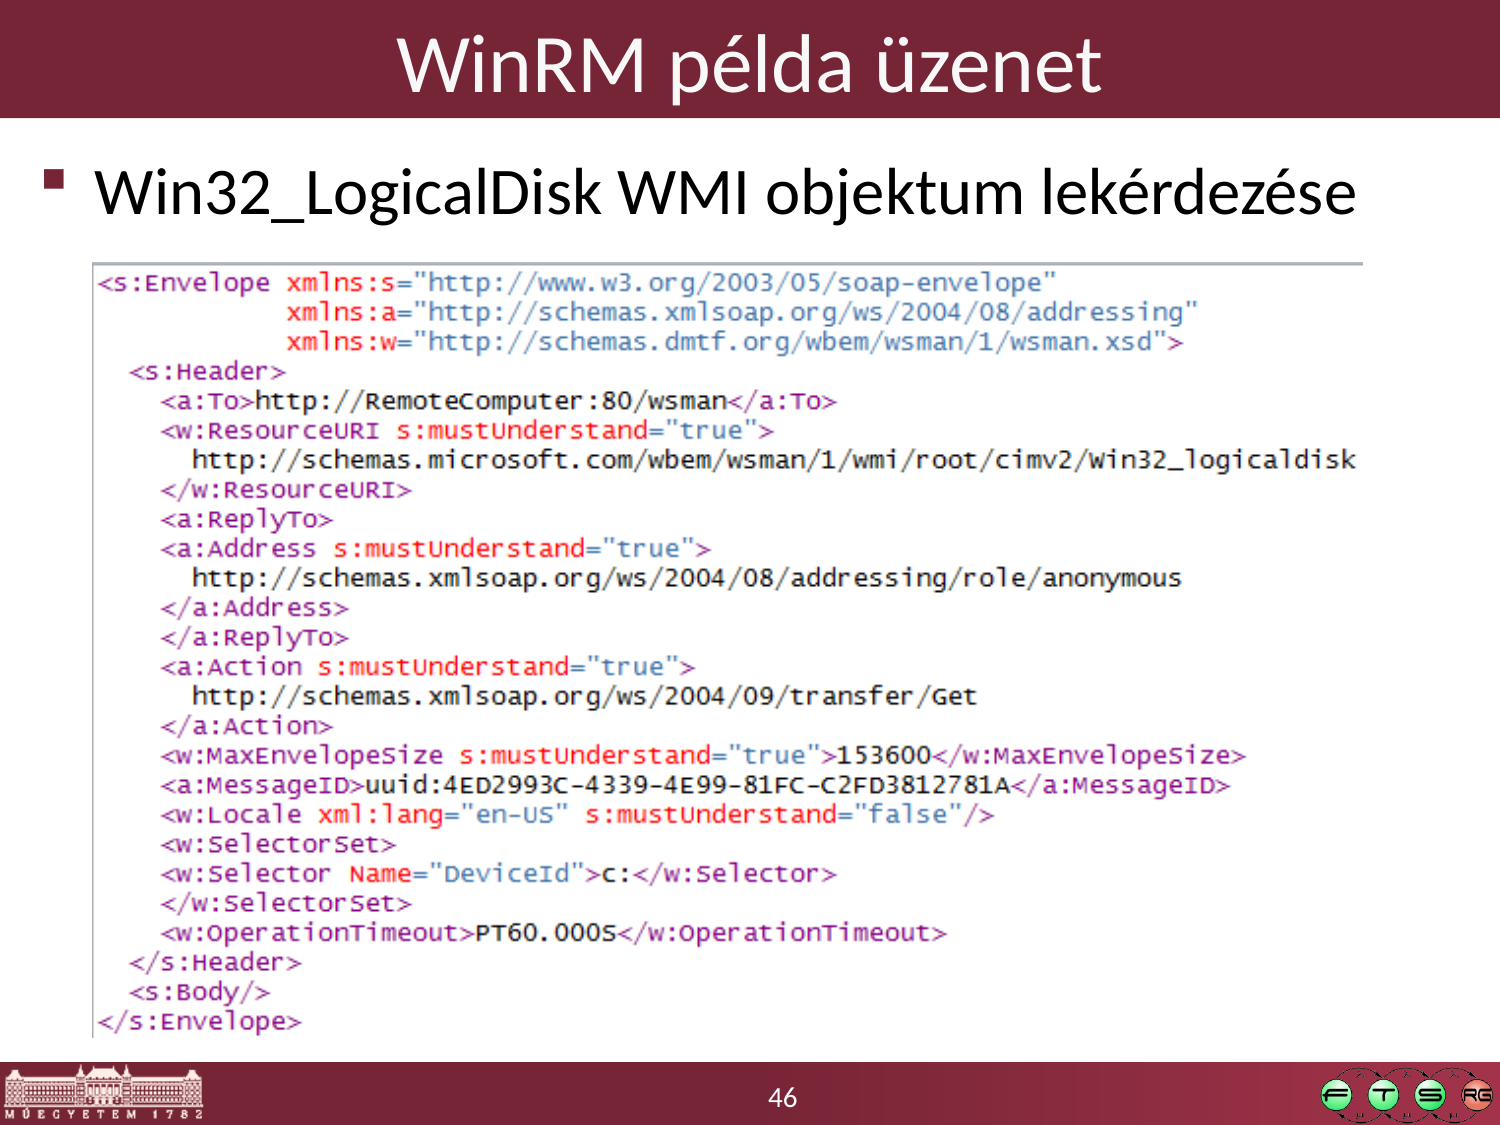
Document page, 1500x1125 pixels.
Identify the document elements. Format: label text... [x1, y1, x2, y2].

picture [1318, 1065, 1494, 1125]
picture [0, 1063, 209, 1123]
title WinRM példa üzenet [0, 0, 1500, 119]
list Win32_LogicalDisk WMI objektum lekérdezése [23, 140, 1477, 1048]
picture [91, 262, 1363, 1038]
